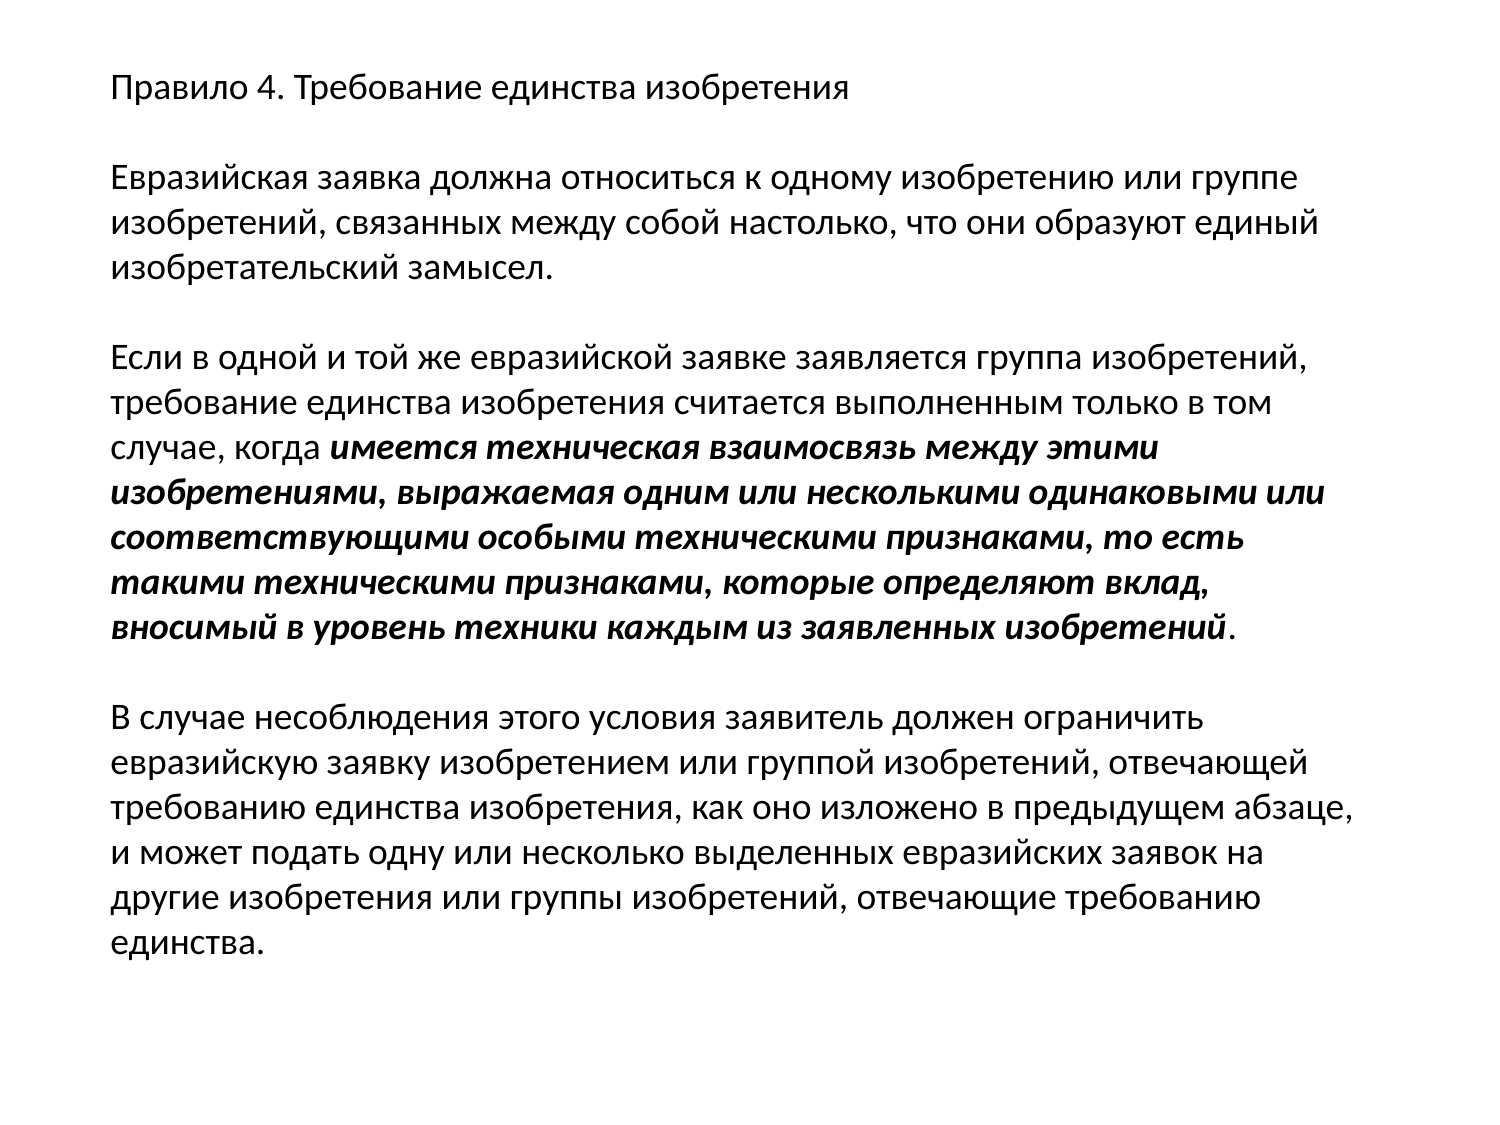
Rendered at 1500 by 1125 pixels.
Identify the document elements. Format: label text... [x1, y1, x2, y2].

text_box Правило 4. Требование единства изобретения Евразийская заявка должна относиться к одному изобретению или группе изобретений, связанных между собой настолько, что они образуют единый изобретательский замысел. Если в одной и той же евразийской заявке заявляется группа изобретений, требование единства изобретения считается выполненным только в том случае, когда имеется техническая взаимосвязь между этими изобретениями, выражаемая одним или несколькими одинаковыми или соответствующими особыми техническими признаками, то есть такими техническими признаками, которые определяют вклад, вносимый в уровень техники каждым из заявленных изобретений. В случае несоблюдения этого условия заявитель должен ограничить евразийскую заявку изобретением или группой изобретений, отвечающей требованию единства изобретения, как оно изложено в предыдущем абзаце, и может подать одну или несколько выделенных евразийских заявок на другие изобретения или группы изобретений, отвечающие требованию единства. [95, 54, 1397, 970]
